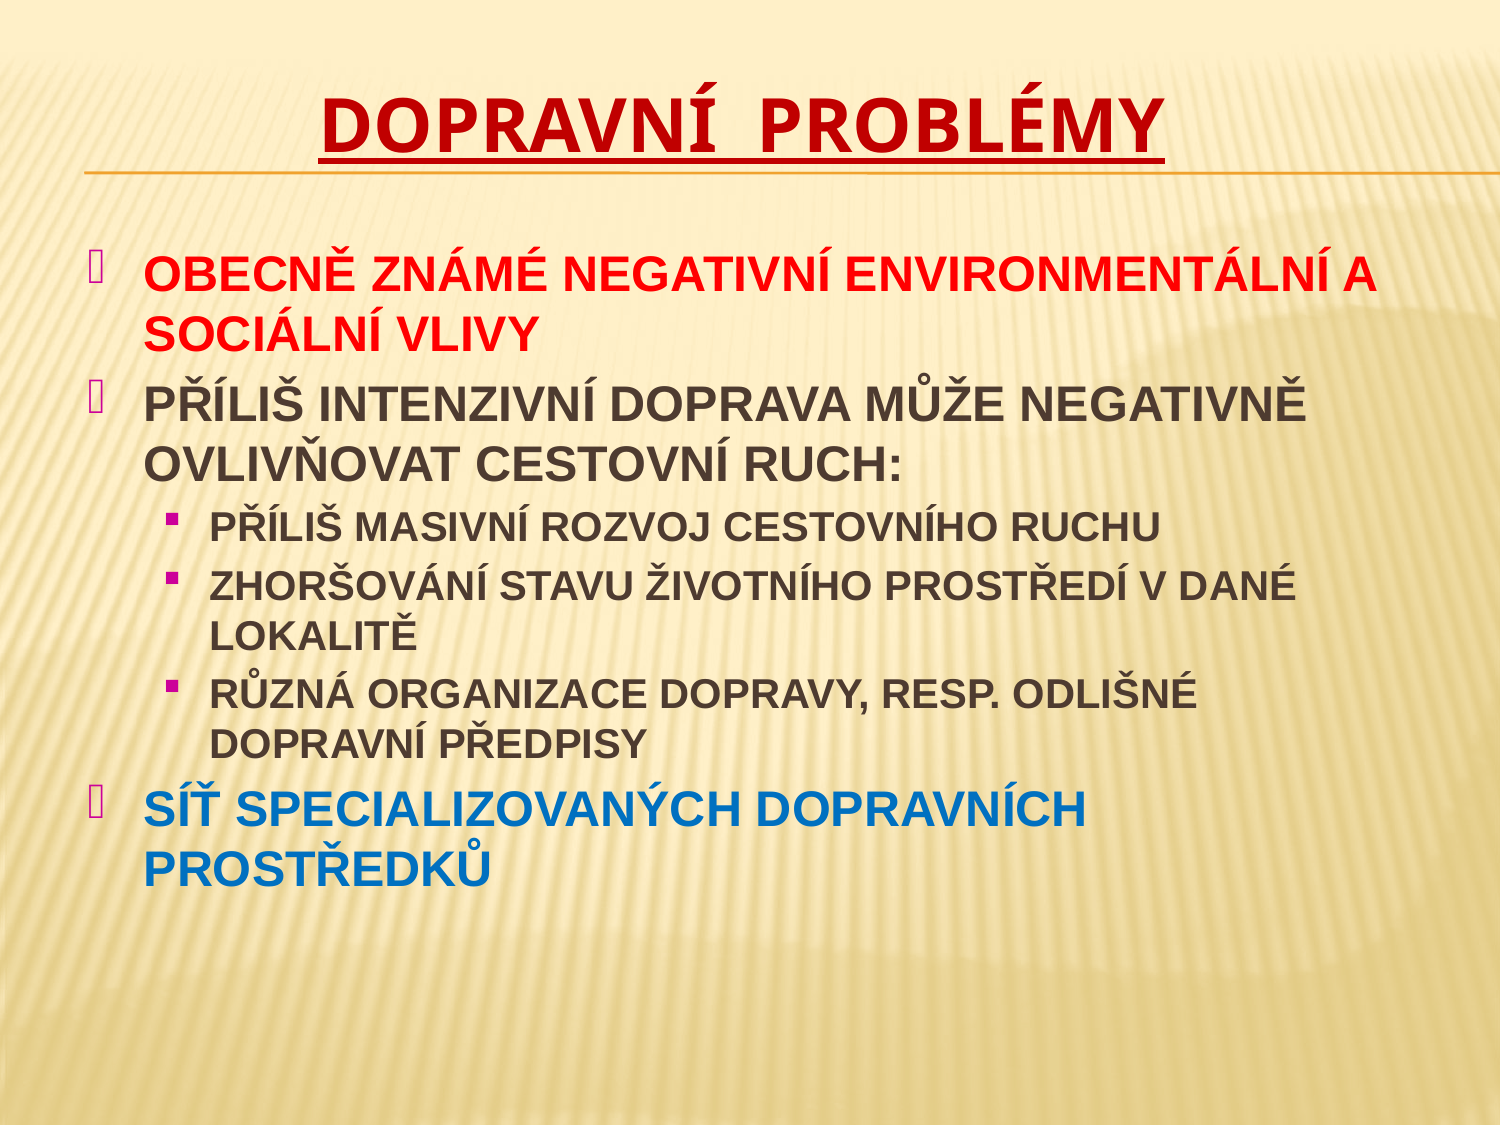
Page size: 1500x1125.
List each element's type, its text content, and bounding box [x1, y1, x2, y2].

list OBECNĚ ZNÁMÉ NEGATIVNÍ ENVIRONMENTÁLNÍ A SOCIÁLNÍ VLIVY PŘÍLIŠ INTENZIVNÍ DOPRAVA MŮŽE NEGATIVNĚ OVLIVŇOVAT CESTOVNÍ RUCH: PŘÍLIŠ MASIVNÍ ROZVOJ CESTOVNÍHO RUCHU ZHORŠOVÁNÍ STAVU ŽIVOTNÍHO PROSTŘEDÍ V DANÉ LOKALITĚ RŮZNÁ ORGANIZACE DOPRAVY, RESP. ODLIŠNÉ DOPRAVNÍ PŘEDPISY SÍŤ SPECIALIZOVANÝCH DOPRAVNÍCH PROSTŘEDKŮ [72, 234, 1423, 930]
title DOPRAVNÍ PROBLÉMY [76, 54, 1427, 191]
